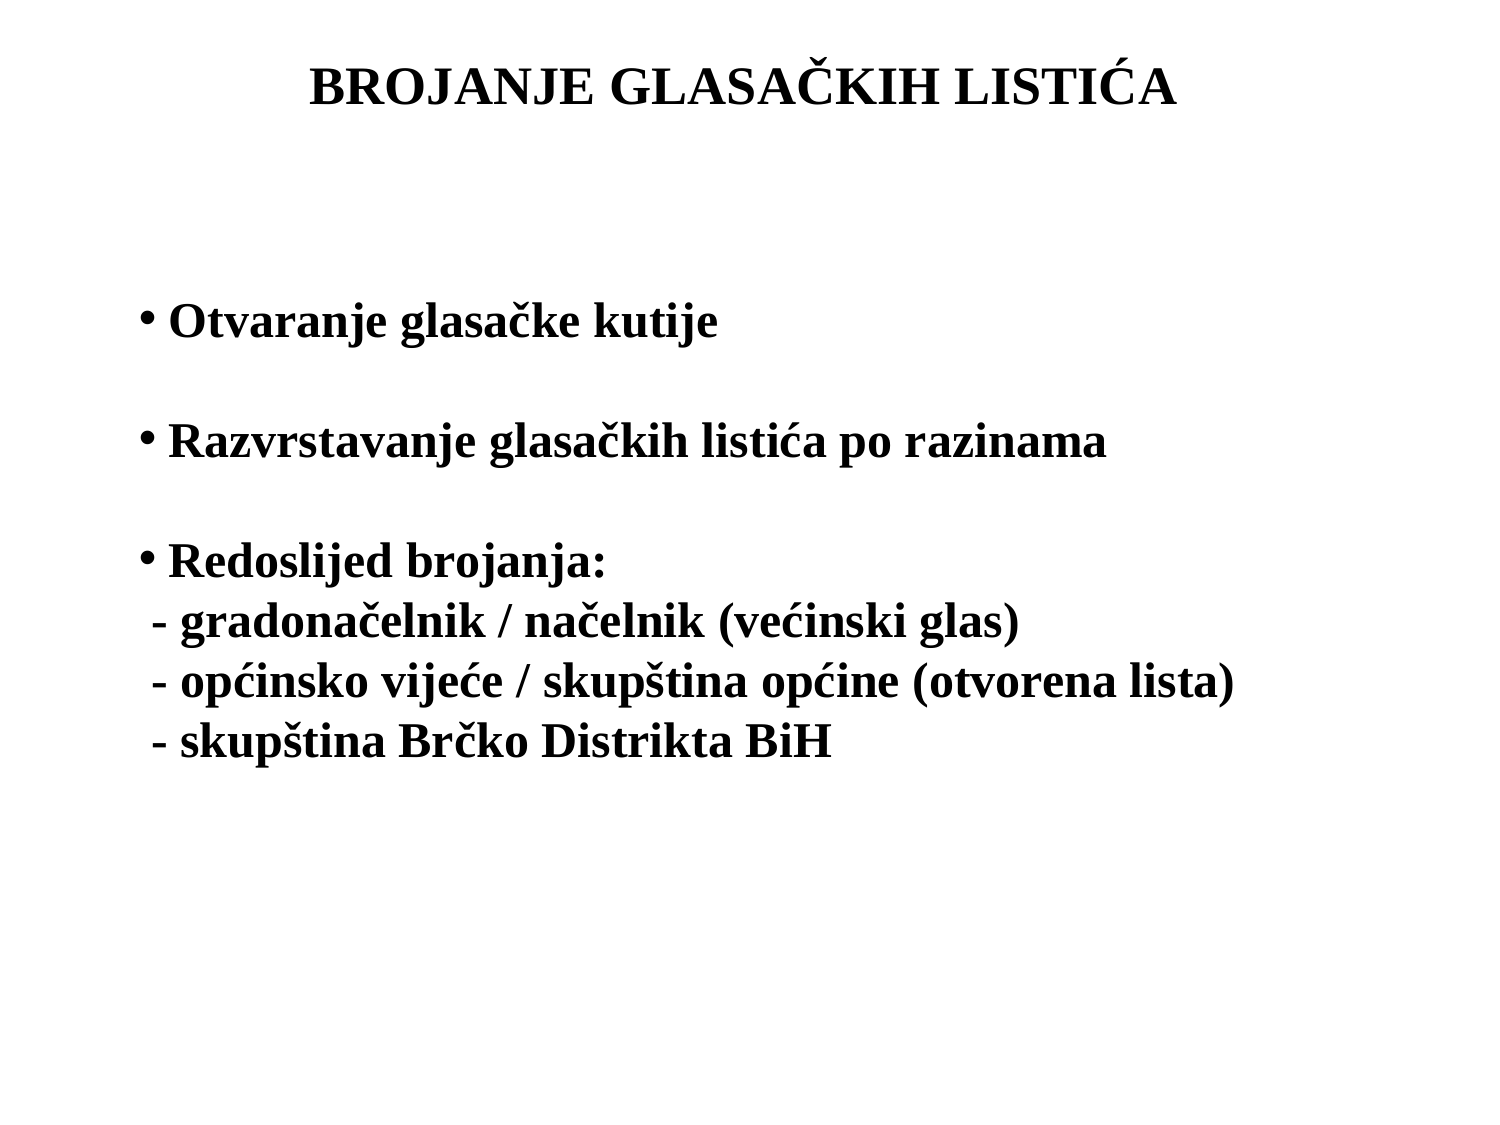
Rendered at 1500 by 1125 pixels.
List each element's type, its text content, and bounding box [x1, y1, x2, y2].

text_box BROJANJE GLASAČKIH LISTIĆA [76, 42, 1412, 123]
text_box Otvaranje glasačke kutije Razvrstavanje glasačkih listića po razinama Redoslijed brojanja: - gradonačelnik / načelnik (većinski glas) - općinsko vijeće / skupština općine (otvorena lista) - skupština Brčko Distrikta BiH [123, 219, 1365, 835]
